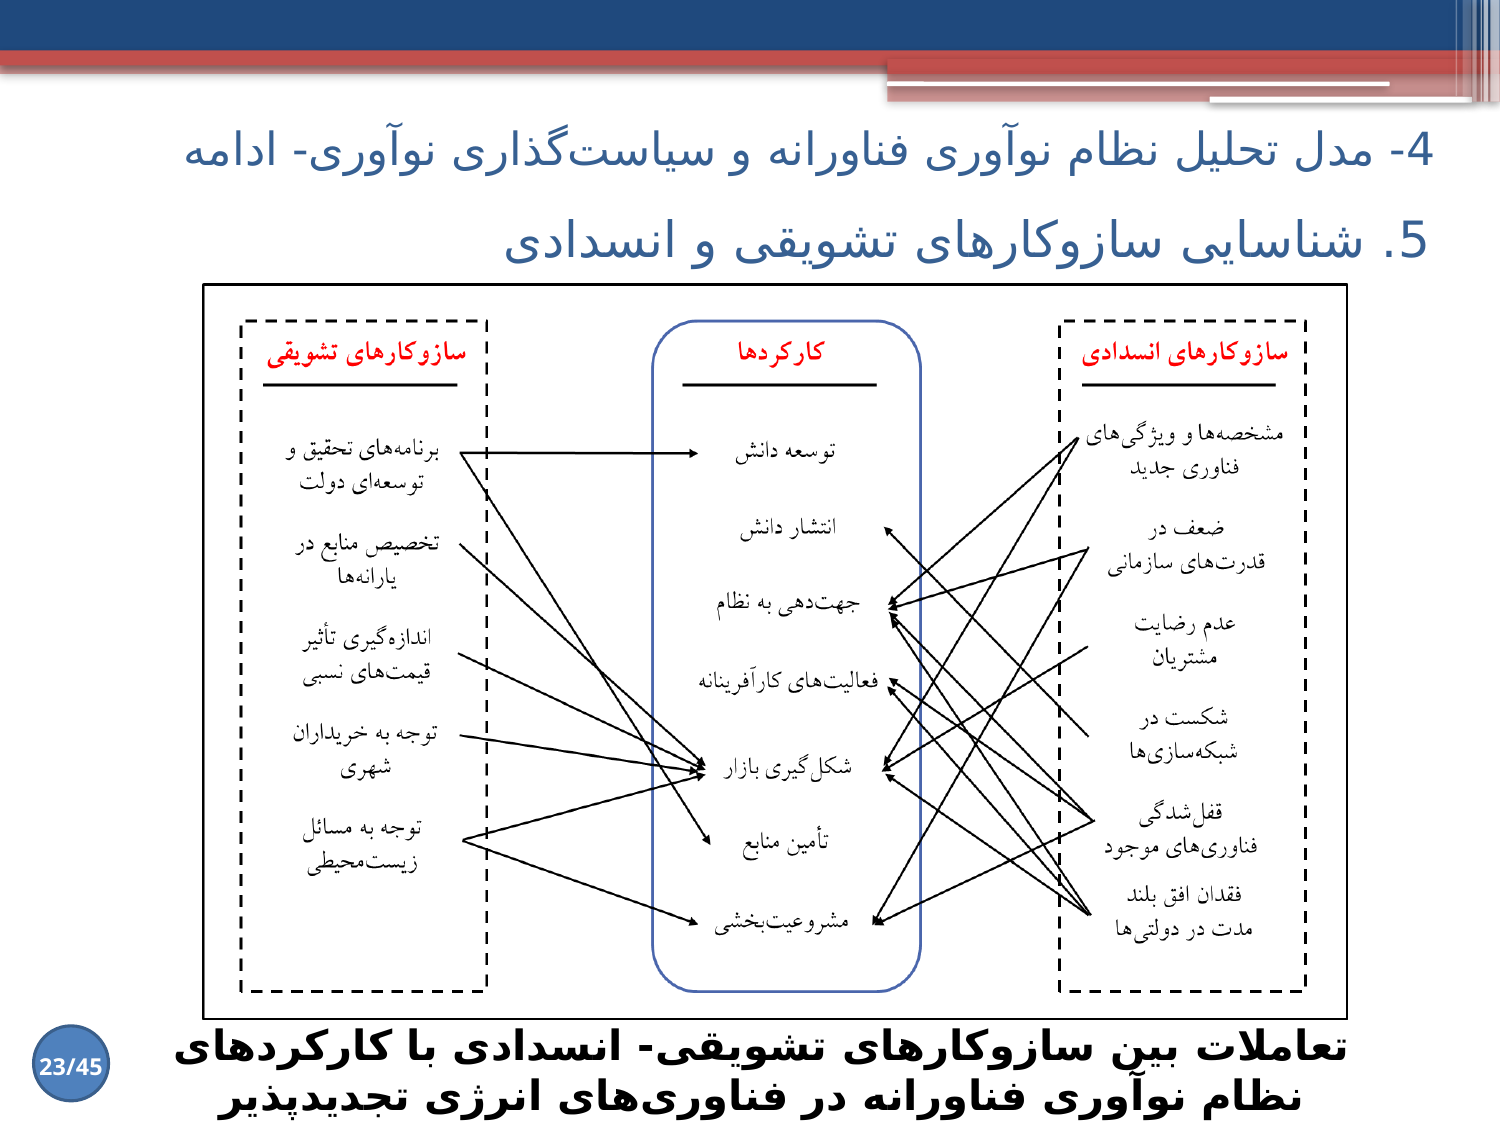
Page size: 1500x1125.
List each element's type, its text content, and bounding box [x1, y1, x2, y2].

text_box [49, 1096, 93, 1103]
text_box 23/45 [24, 1036, 127, 1096]
text_box [43, 1024, 99, 1036]
text_box 4- مدل تحلیل نظام نوآوری فناورانه و سیاست‌گذاری نوآوری- ادامه [100, 89, 1451, 206]
title 5. شناسایی سازوکارهای تشویقی و انسدادی [41, 179, 1445, 296]
picture [202, 283, 1349, 1020]
text_box تعاملات بین سازوکارهای تشویقی- انسدادی با کارکردهای نظام نوآوری فناورانه در فناوری‌های انرژی تجدیدپذیر سوئد [147, 1011, 1376, 1125]
